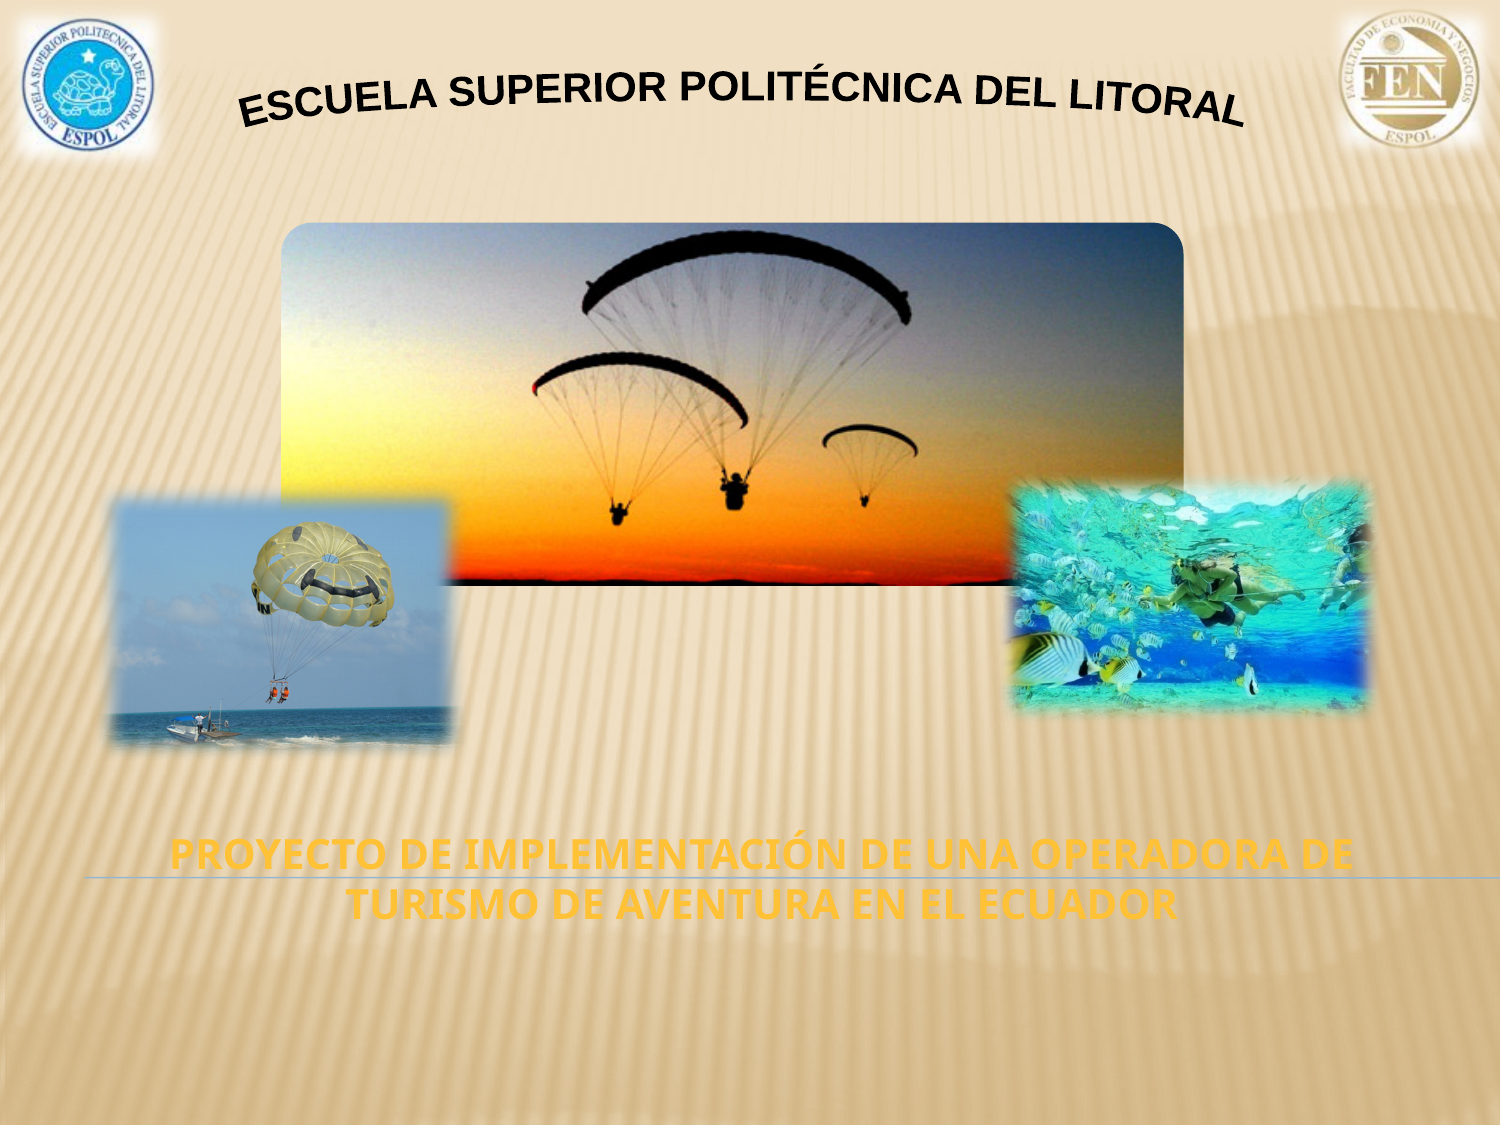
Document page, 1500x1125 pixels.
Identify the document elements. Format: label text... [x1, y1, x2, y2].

picture [93, 222, 1384, 763]
text_box PROYECTO DE IMPLEMENTACIÓN DE UNA OPERADORA DE TURISMO DE AVENTURA EN EL ECUADOR [82, 820, 1442, 936]
picture [0, 0, 177, 177]
picture [1324, 0, 1500, 165]
